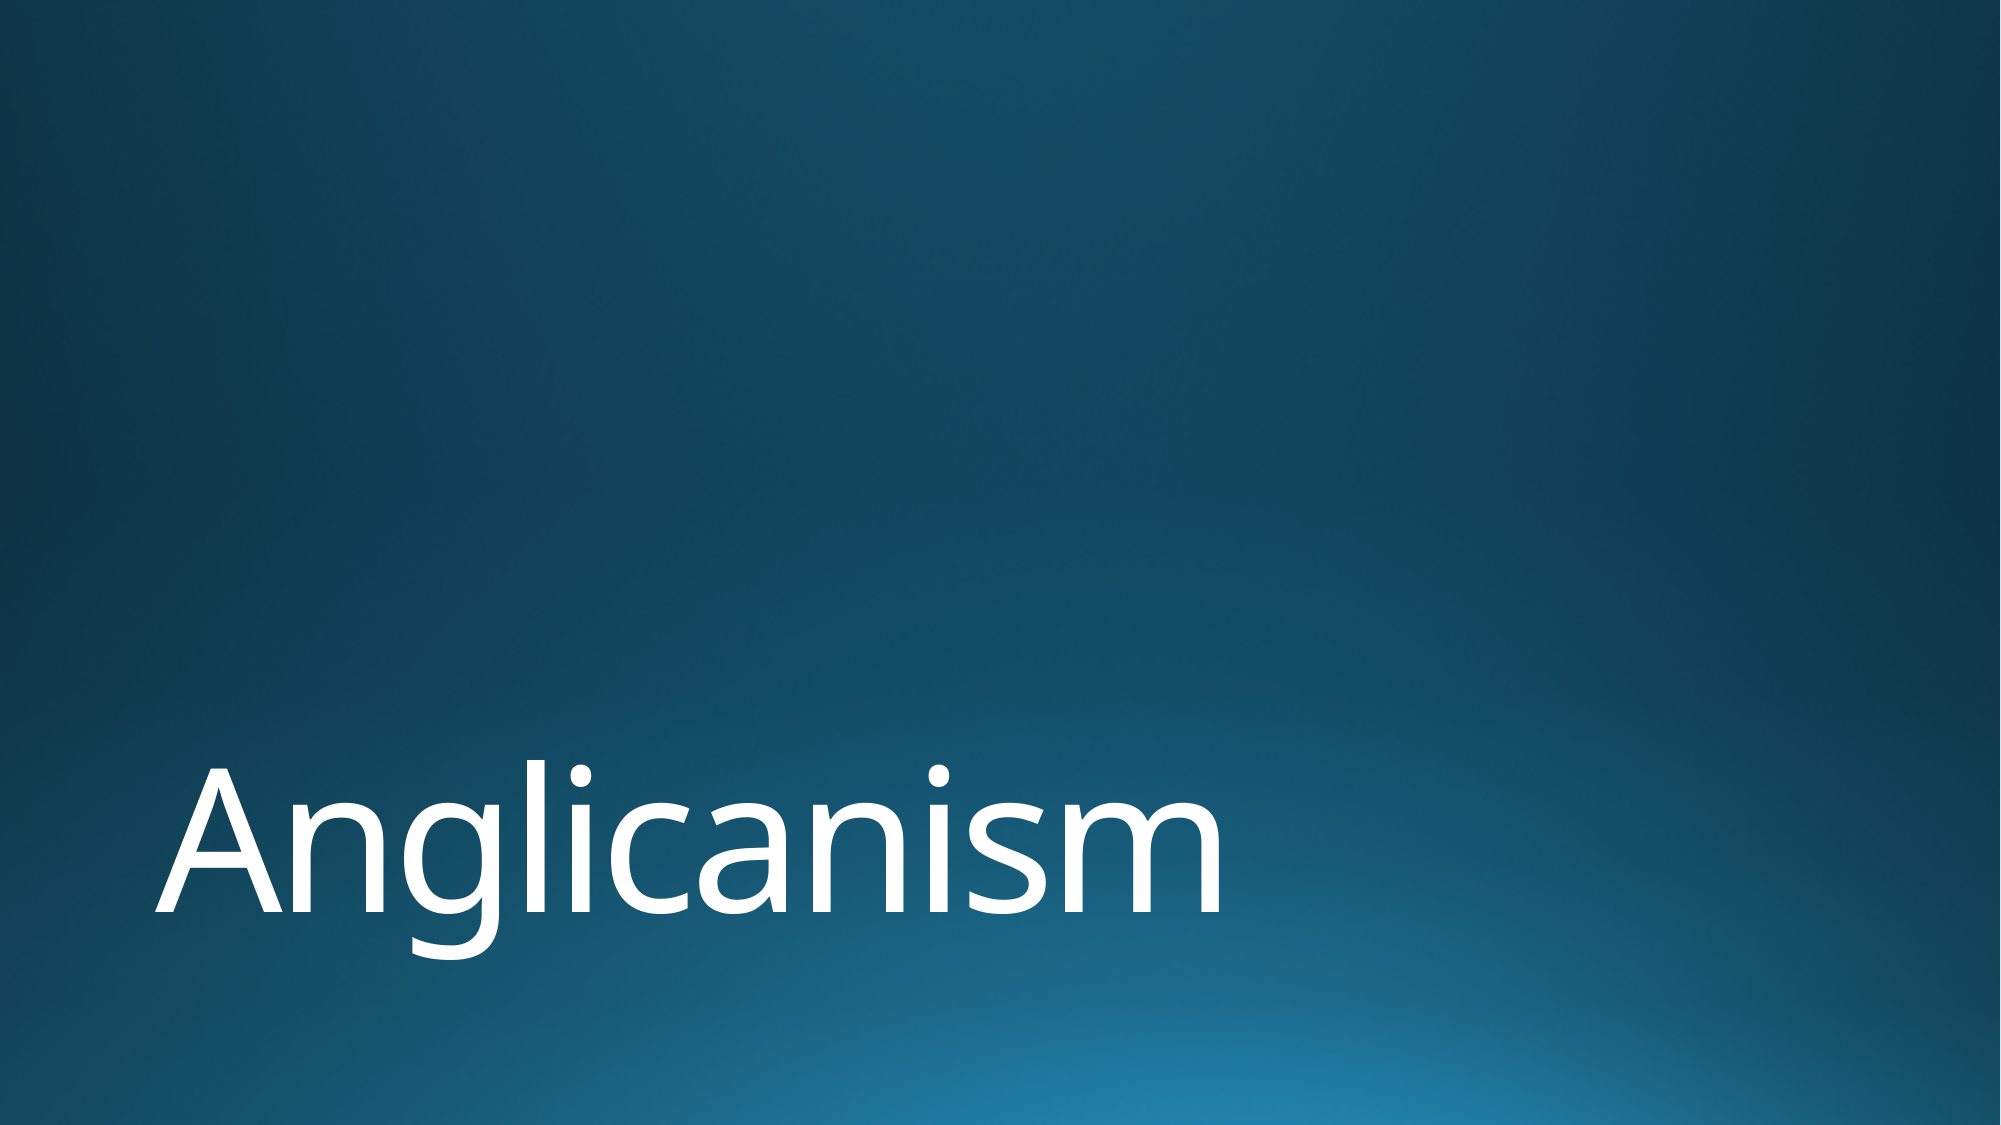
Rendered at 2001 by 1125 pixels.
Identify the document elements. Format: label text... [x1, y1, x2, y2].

title Anglicanism [140, 732, 1641, 1002]
picture [0, 0, 2001, 1125]
